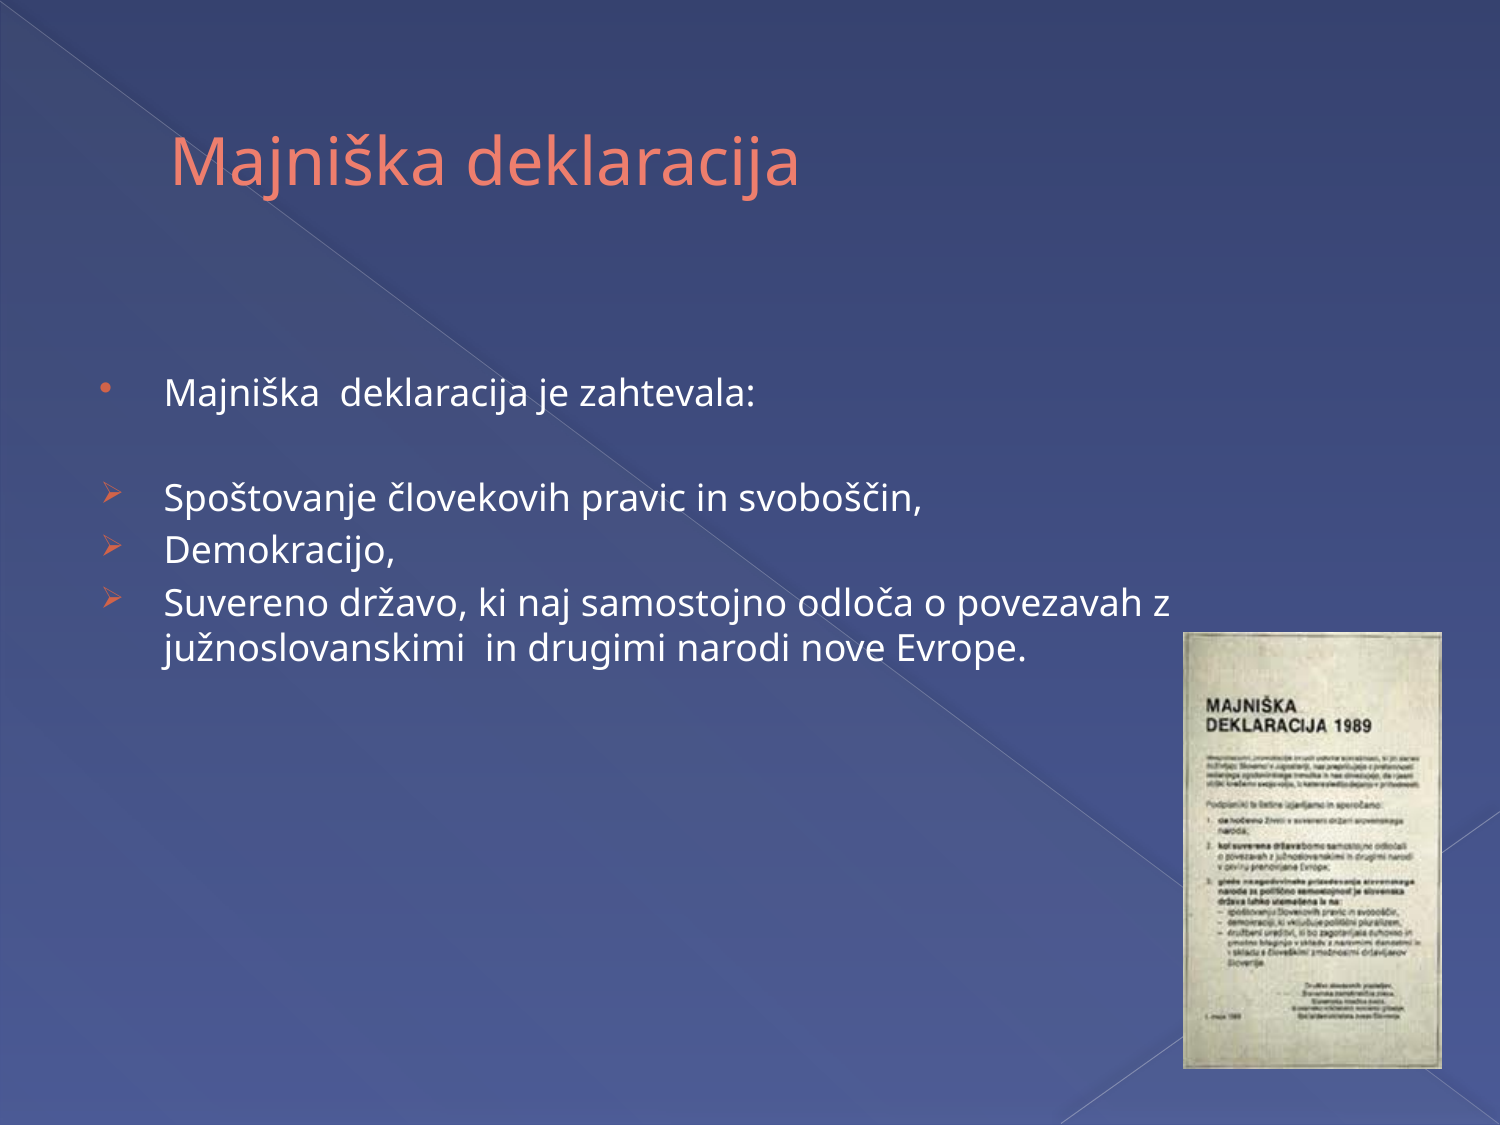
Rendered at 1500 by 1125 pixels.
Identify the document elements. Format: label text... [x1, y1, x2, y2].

title Majniška deklaracija [75, 43, 1425, 274]
picture [1183, 632, 1442, 1069]
list Majniška deklaracija je zahtevala: Spoštovanje človekovih pravic in svoboščin, Demokracijo, Suvereno državo, ki naj samostojno odloča o povezavah z južnoslovanskimi in drugimi narodi nove Evrope. [75, 308, 1425, 1059]
